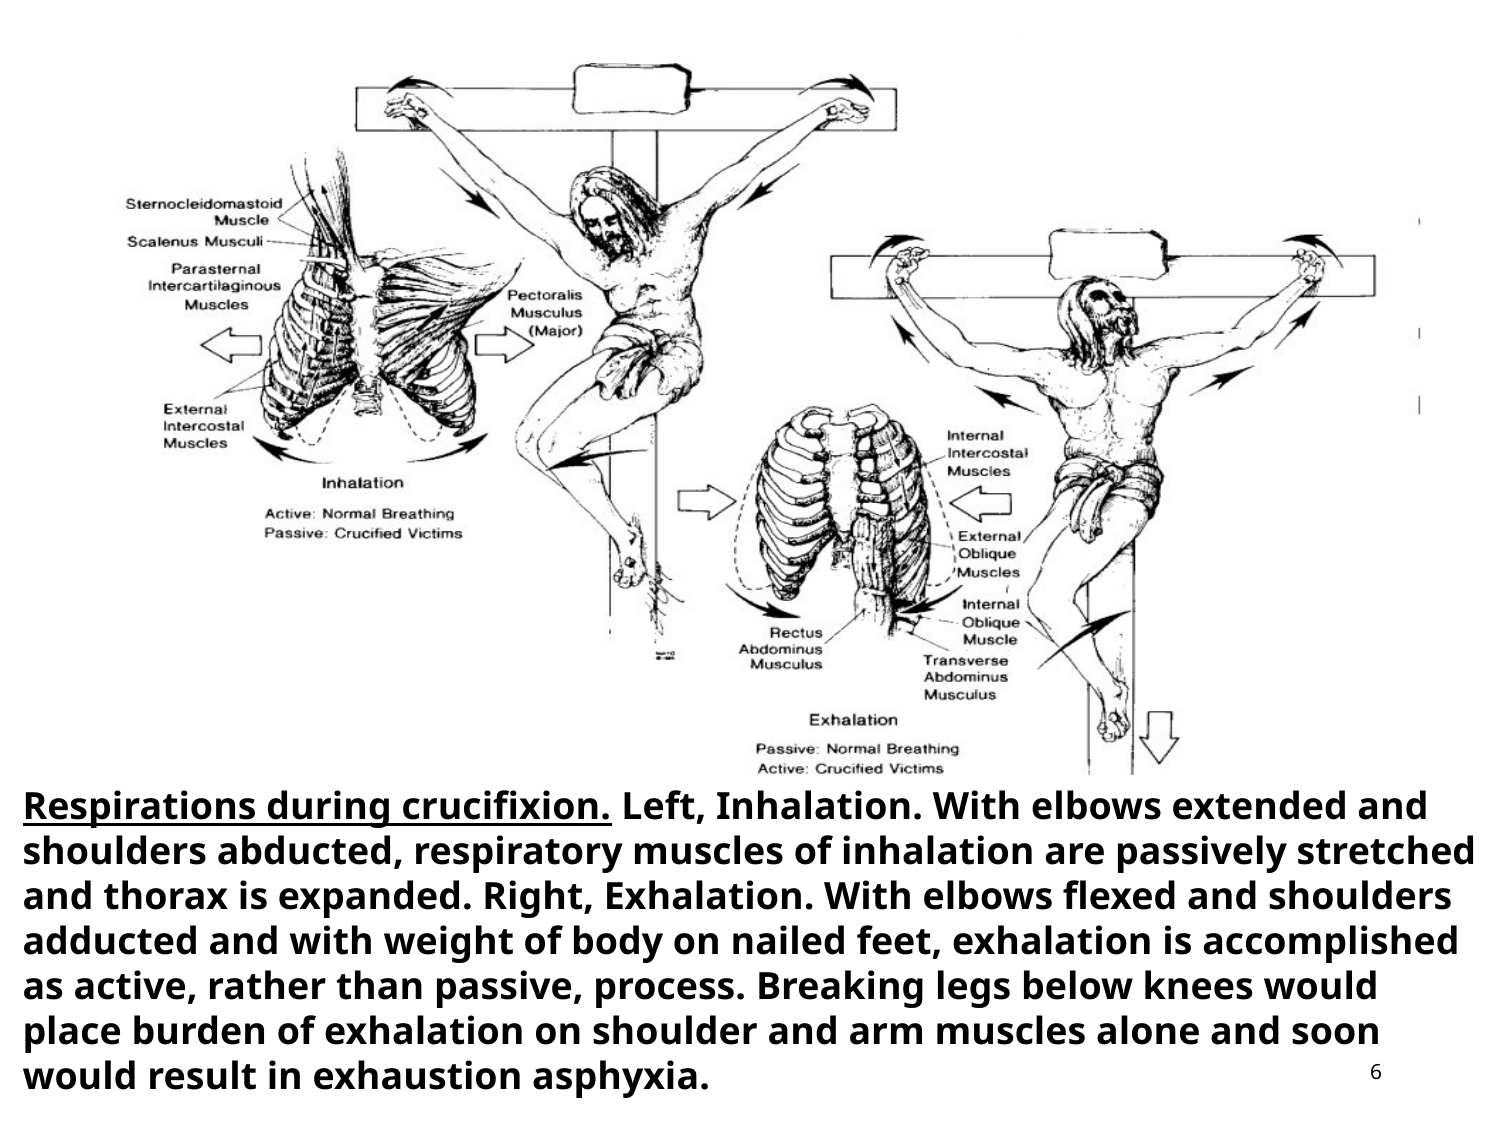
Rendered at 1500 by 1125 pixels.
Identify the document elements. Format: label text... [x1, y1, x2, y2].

text_box Respirations during crucifixion. Left, Inhalation. With elbows extended and shoulders abducted, respiratory muscles of inhalation are passively stretched and thorax is expanded. Right, Exhalation. With elbows flexed and shoulders adducted and with weight of body on nailed feet, exhalation is accomplished as active, rather than passive, process. Breaking legs below knees would place burden of exhalation on shoulder and arm muscles alone and soon would result in exhaustion asphyxia. [7, 774, 1496, 1105]
picture [37, 24, 1450, 813]
slide_number 6 [1059, 1042, 1397, 1103]
